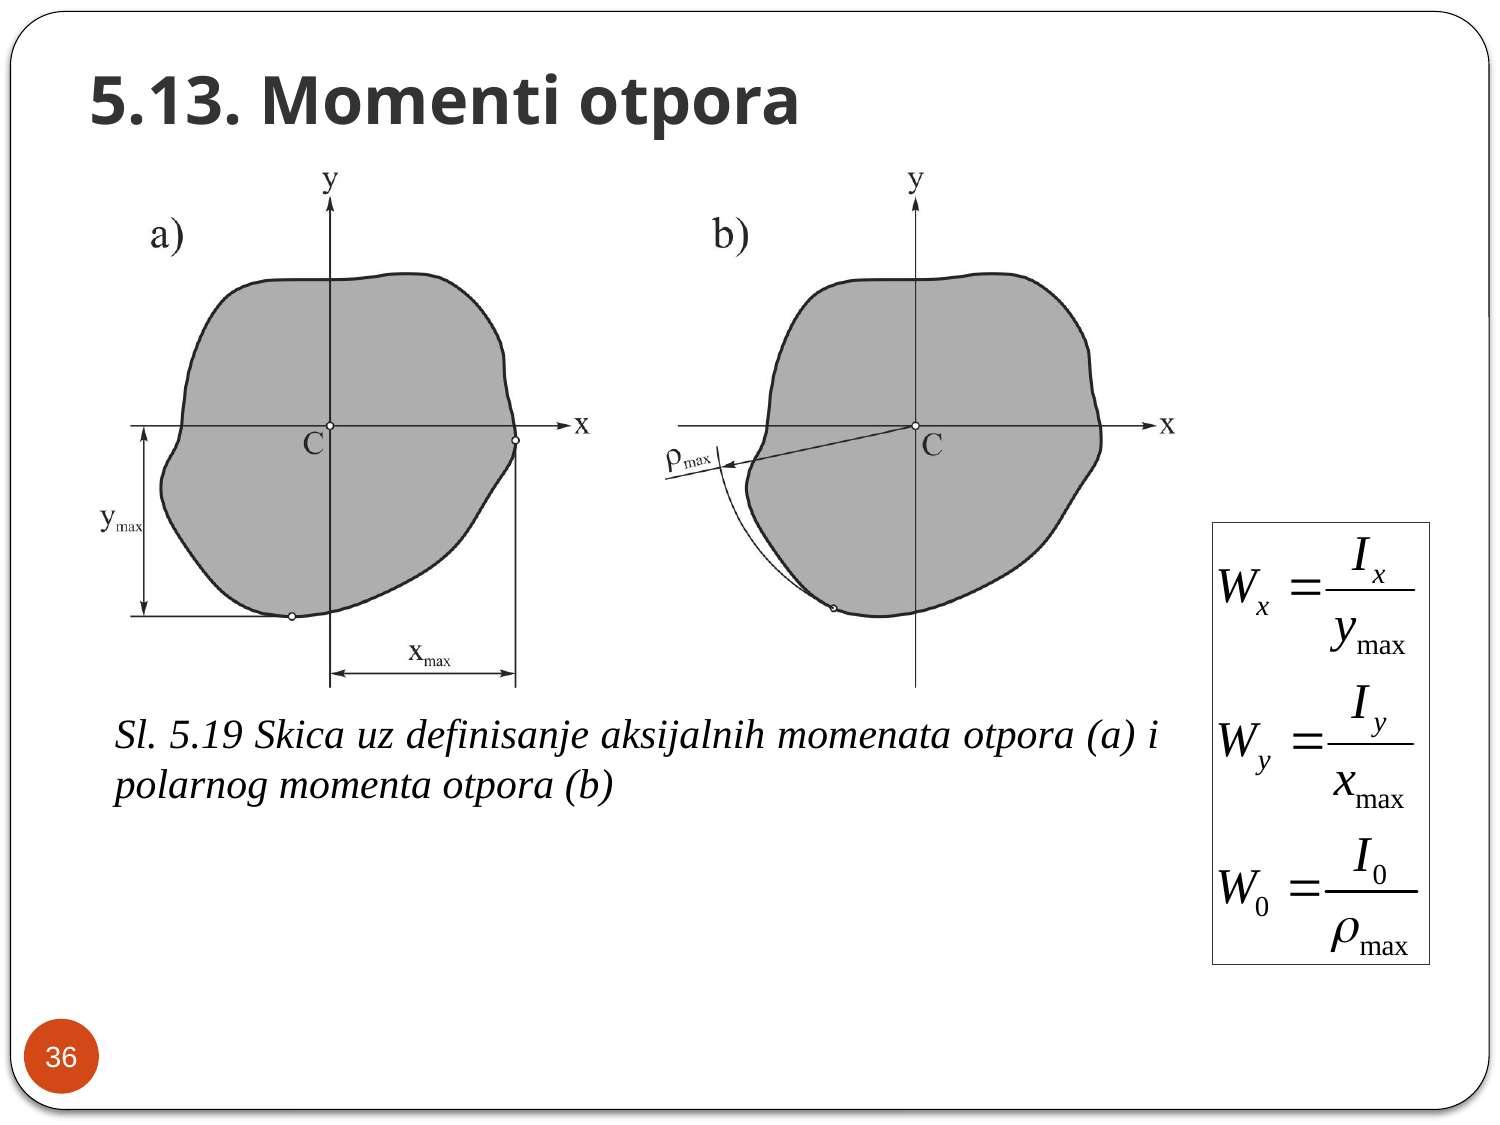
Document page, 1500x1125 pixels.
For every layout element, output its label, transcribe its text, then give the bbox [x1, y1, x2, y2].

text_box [1212, 522, 1430, 965]
text_box Sl. 5.19 Skica uz definisanje aksijalnih momenata otpora (a) i polarnog momenta otpora (b) [99, 699, 1175, 815]
picture [99, 172, 1175, 688]
text_box 5.13. Momenti otpora [74, 50, 1425, 163]
slide_number 36 [23, 1018, 99, 1094]
